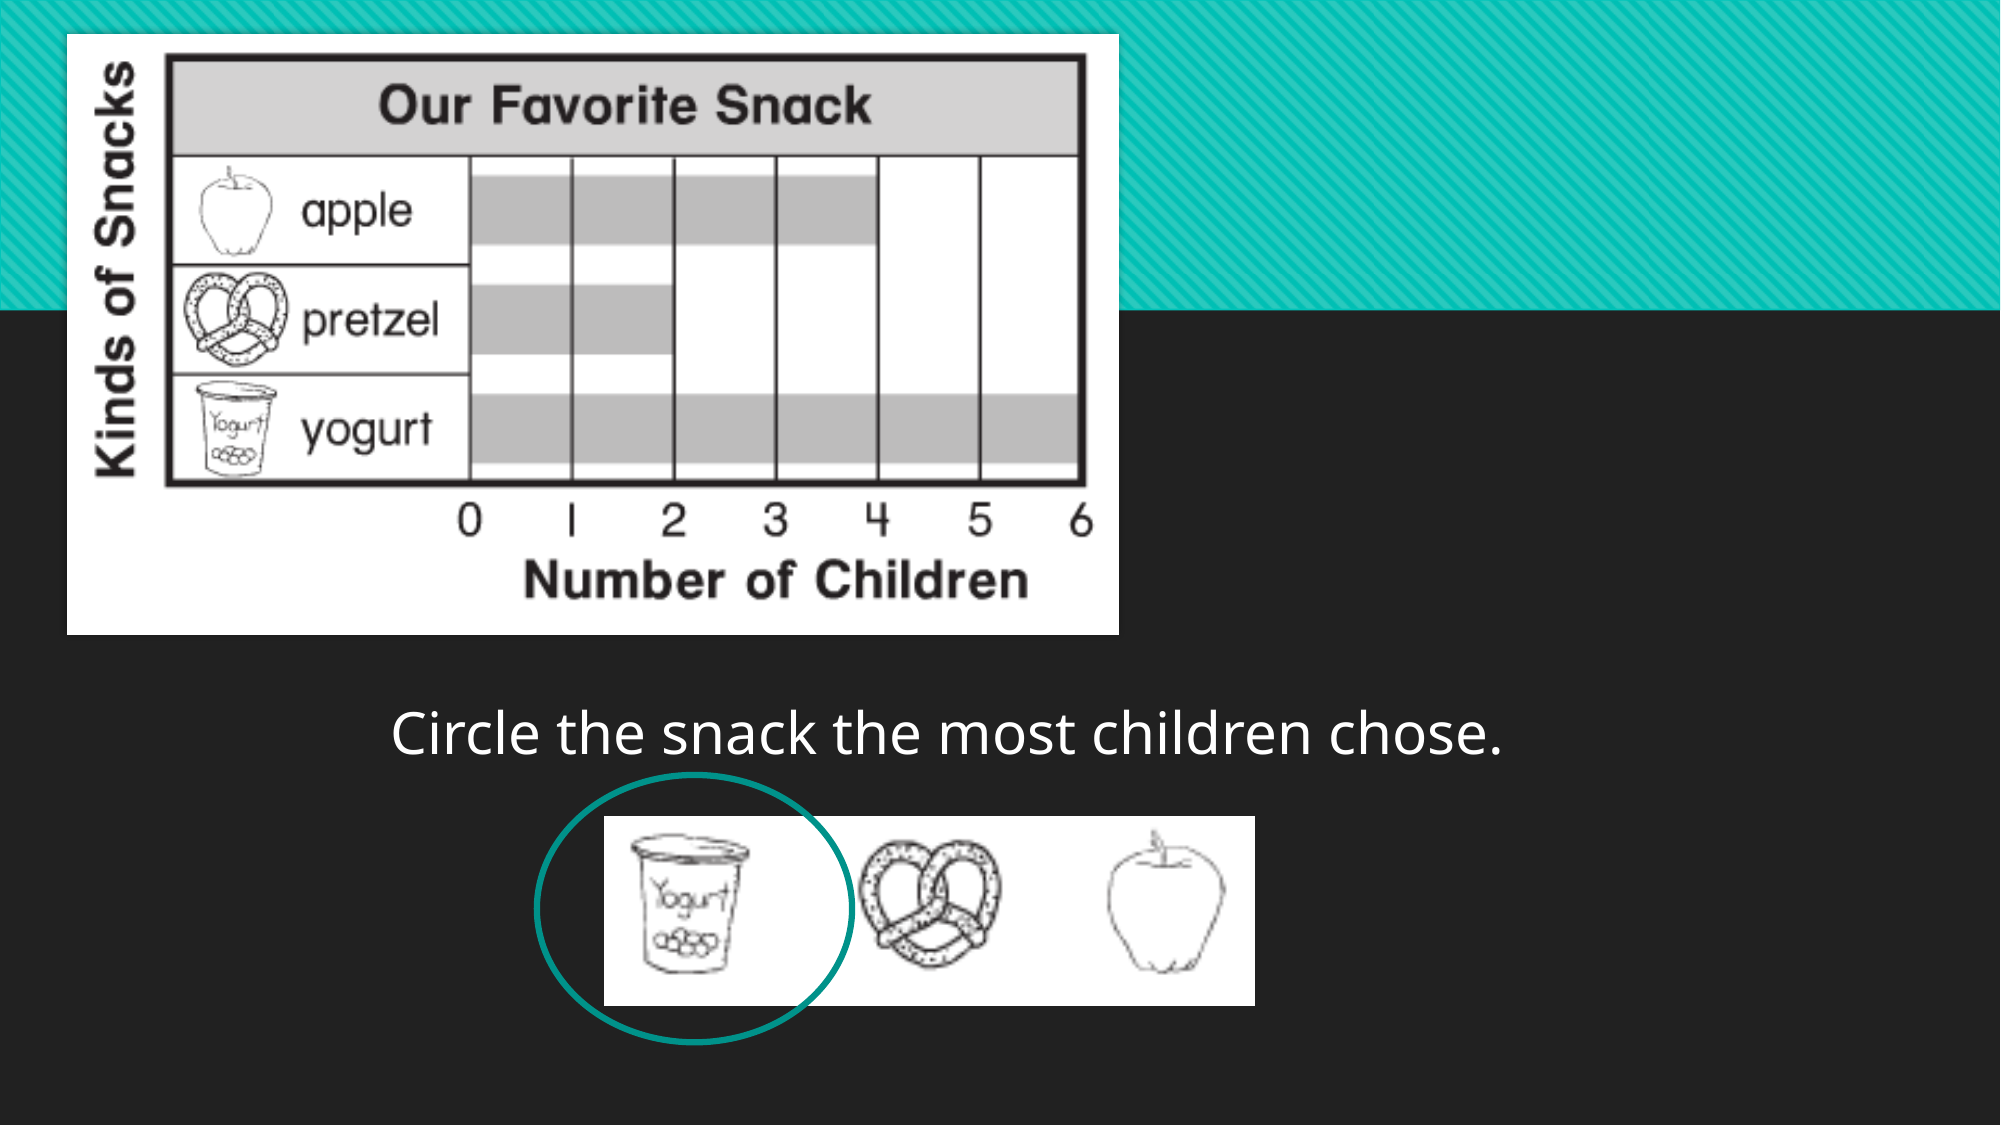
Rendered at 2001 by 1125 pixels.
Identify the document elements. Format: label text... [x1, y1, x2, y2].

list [67, 34, 1119, 635]
picture [604, 815, 1255, 1006]
text_box Circle the snack the most children chose. [376, 689, 1663, 774]
text_box [535, 773, 809, 1044]
